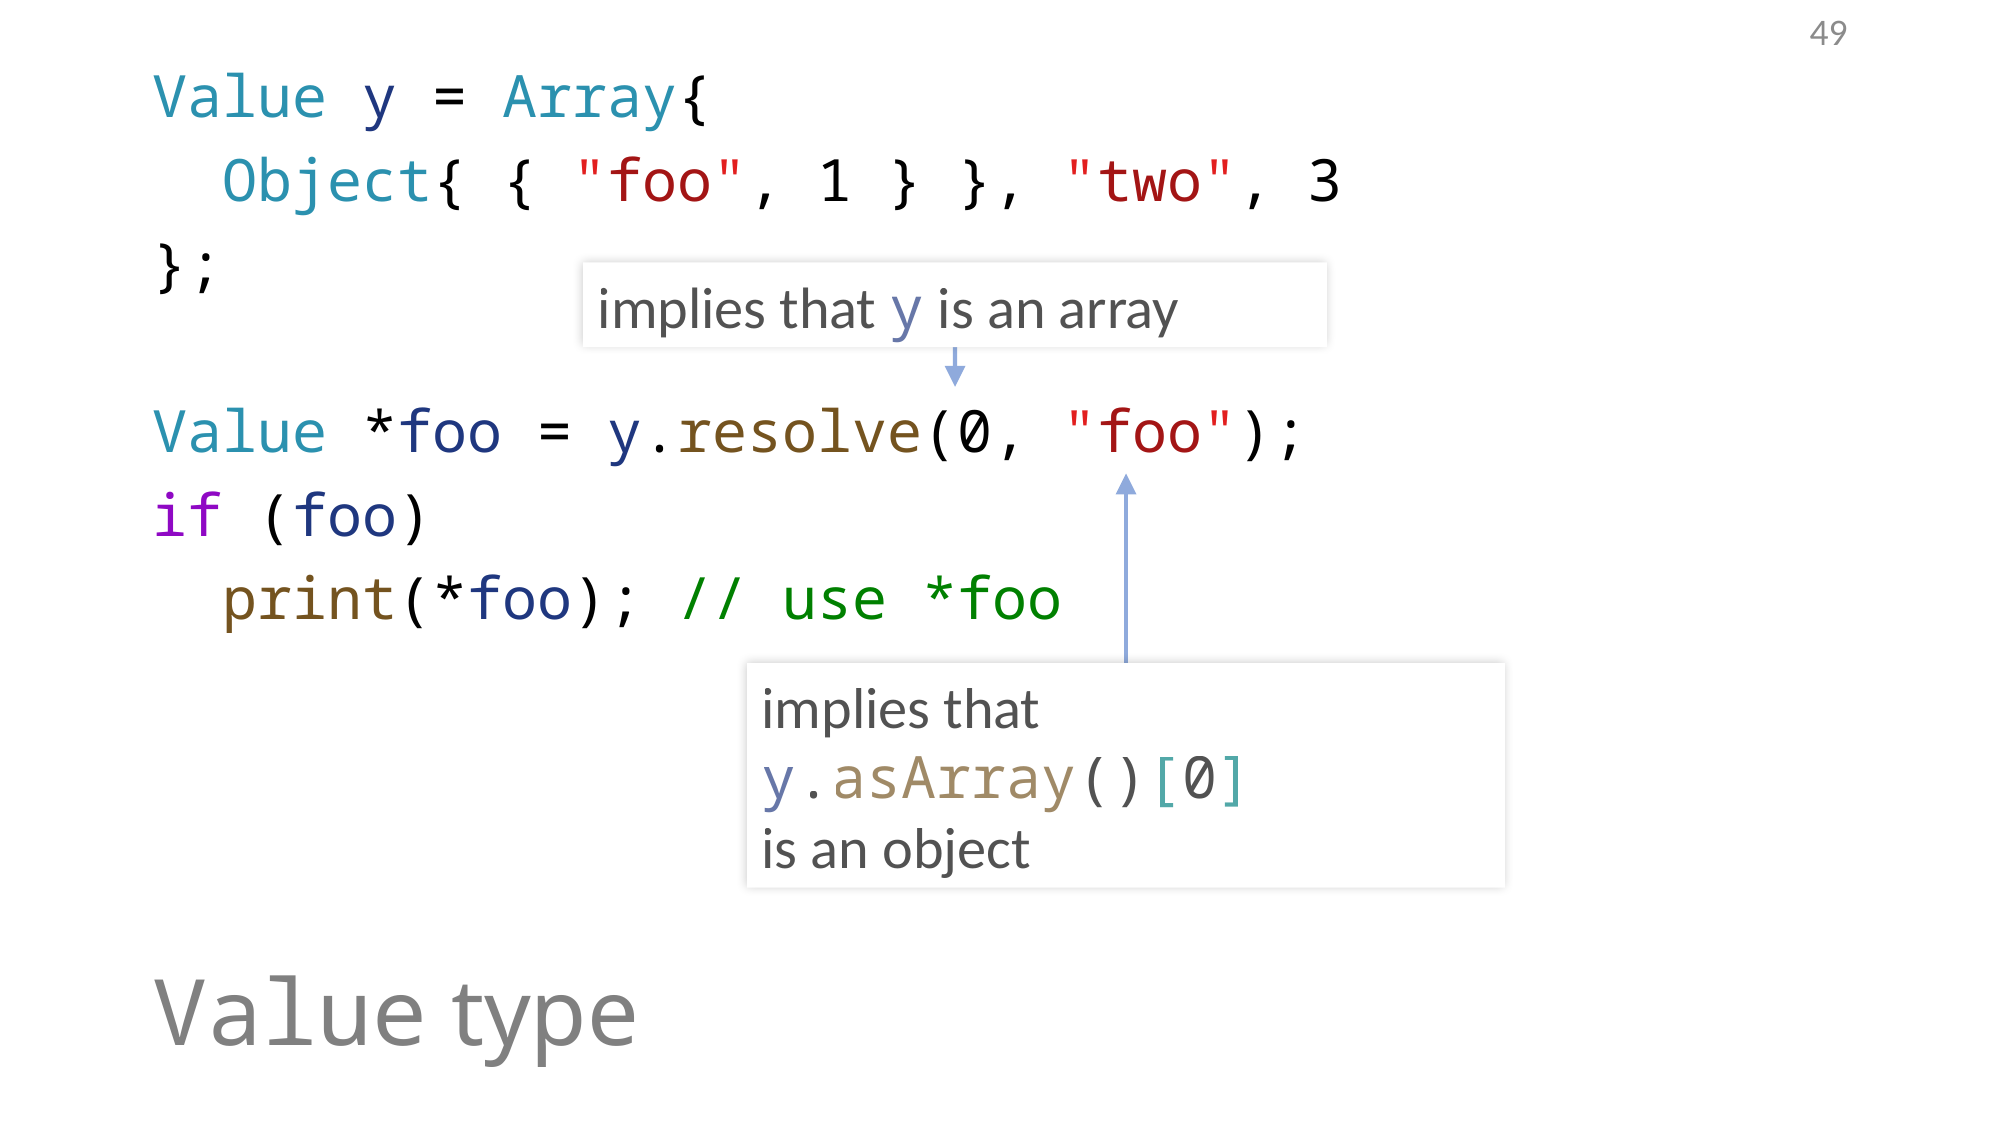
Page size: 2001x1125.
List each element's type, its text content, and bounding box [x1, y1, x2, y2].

title Value type [137, 908, 1863, 1125]
slide_number 49 [1412, 0, 1863, 60]
list Value y = Array{ Object{ { "foo", 1 } }, "two", 3 }; Value *foo = y.resolve(0, "foo"); if (foo) print(*foo); // use *foo [137, 59, 1863, 908]
text_box implies that y is an array [583, 262, 1327, 348]
text_box implies that y.asArray()[0] is an object [747, 663, 1505, 888]
